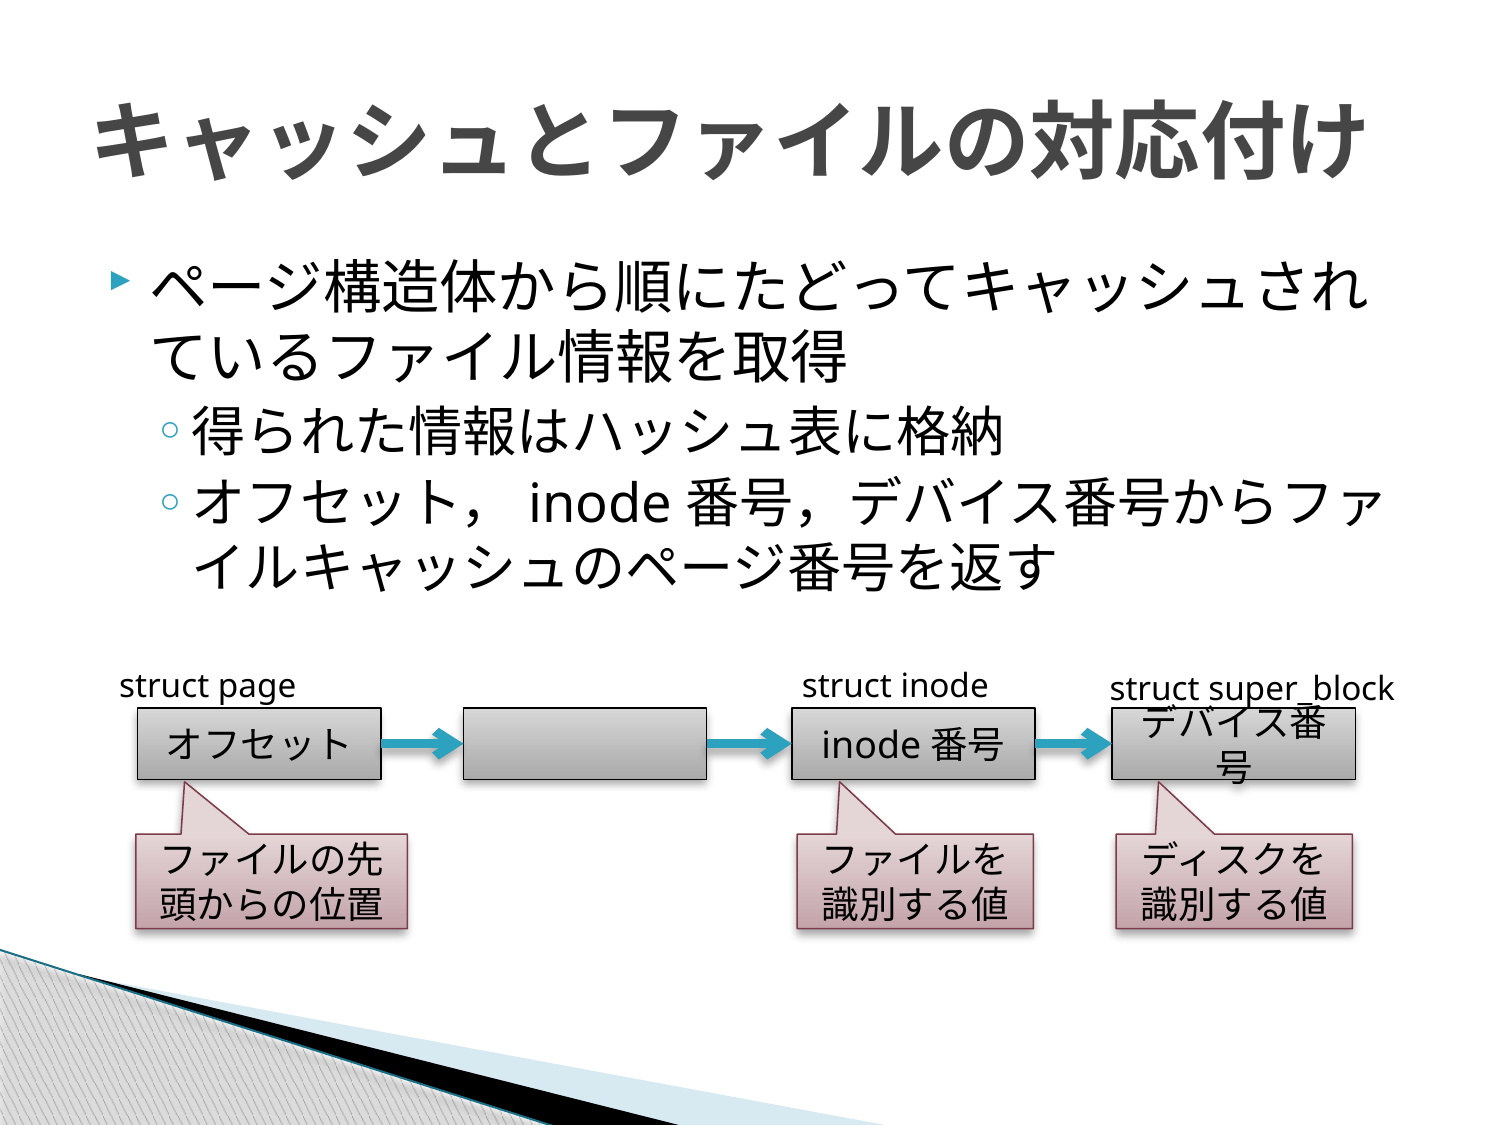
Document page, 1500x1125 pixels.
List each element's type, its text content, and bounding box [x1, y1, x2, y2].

text_box ファイルの先頭からの位置 [135, 791, 409, 930]
text_box ファイルを 識別する値 [796, 791, 1035, 930]
text_box ディスクを 識別する値 [1115, 791, 1354, 930]
list ページ構造体から順にたどってキャッシュされているファイル情報を取得 得られた情報はハッシュ表に格納 オフセット，inode番号，デバイス番号からファイルキャッシュのページ番号を返す [75, 243, 1425, 986]
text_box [100, 656, 1421, 780]
title キャッシュとファイルの対応付け [75, 45, 1425, 233]
